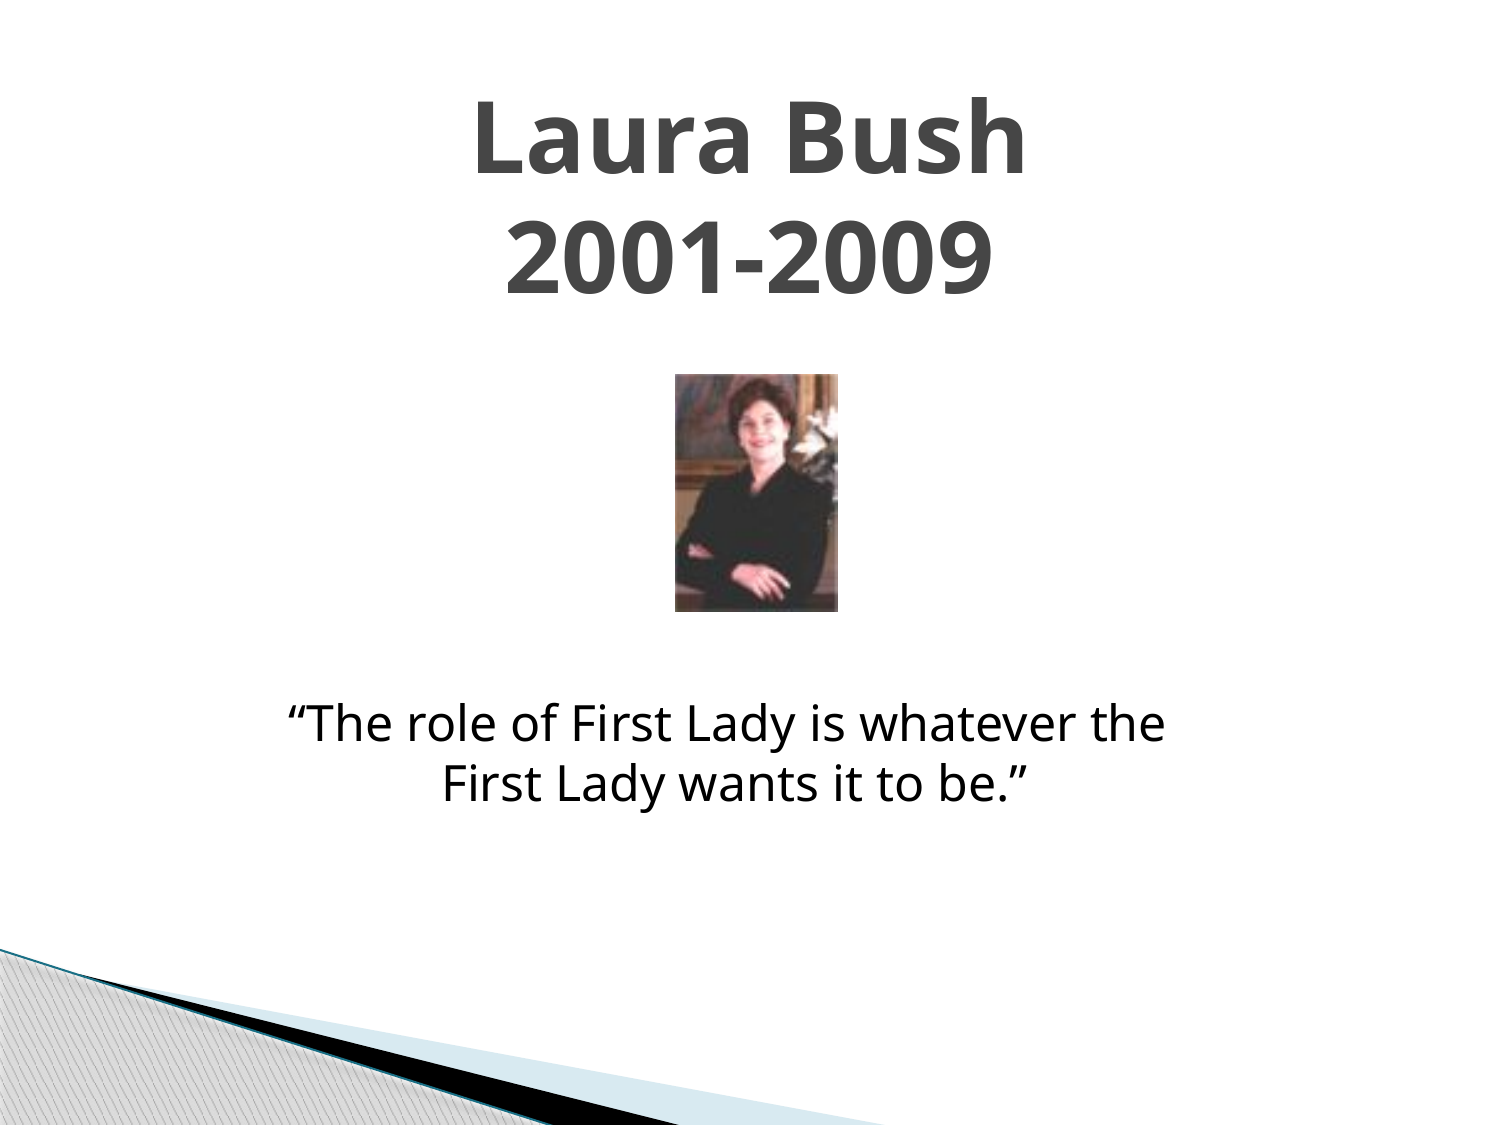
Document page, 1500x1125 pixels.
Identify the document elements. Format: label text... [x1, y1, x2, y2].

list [674, 374, 838, 612]
text_box “The role of First Lady is whatever the First Lady wants it to be.” [273, 684, 1183, 819]
title Laura Bush 2001-2009 [75, 99, 1425, 288]
